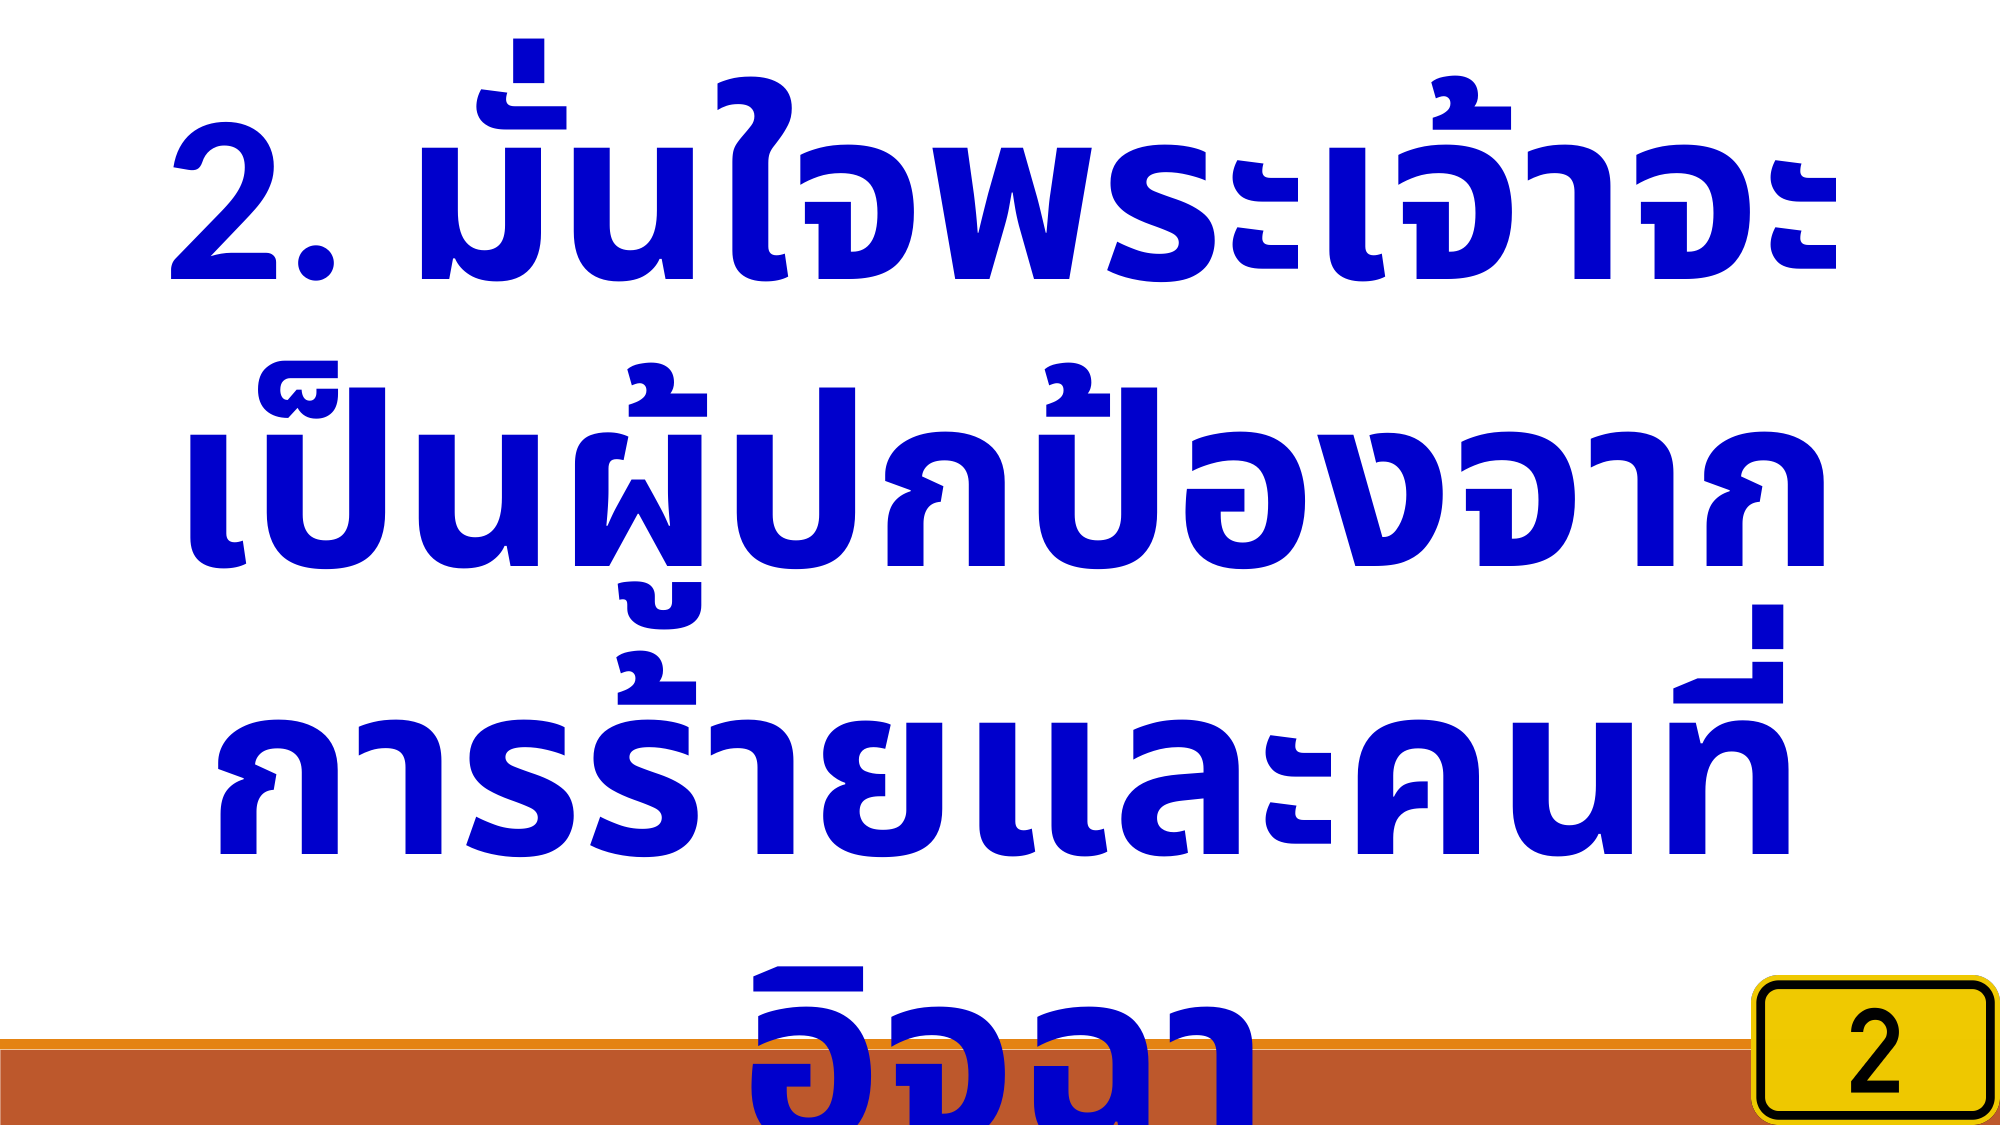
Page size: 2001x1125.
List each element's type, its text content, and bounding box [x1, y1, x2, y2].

picture [1750, 975, 2000, 1125]
text_box 2. มั่นใจพระเจ้าจะเป็นผู้ปกป้องจากการร้ายและคนที่อิจฉา อดทนไม่ช่วงชิงจากใคร [35, 32, 1976, 1125]
